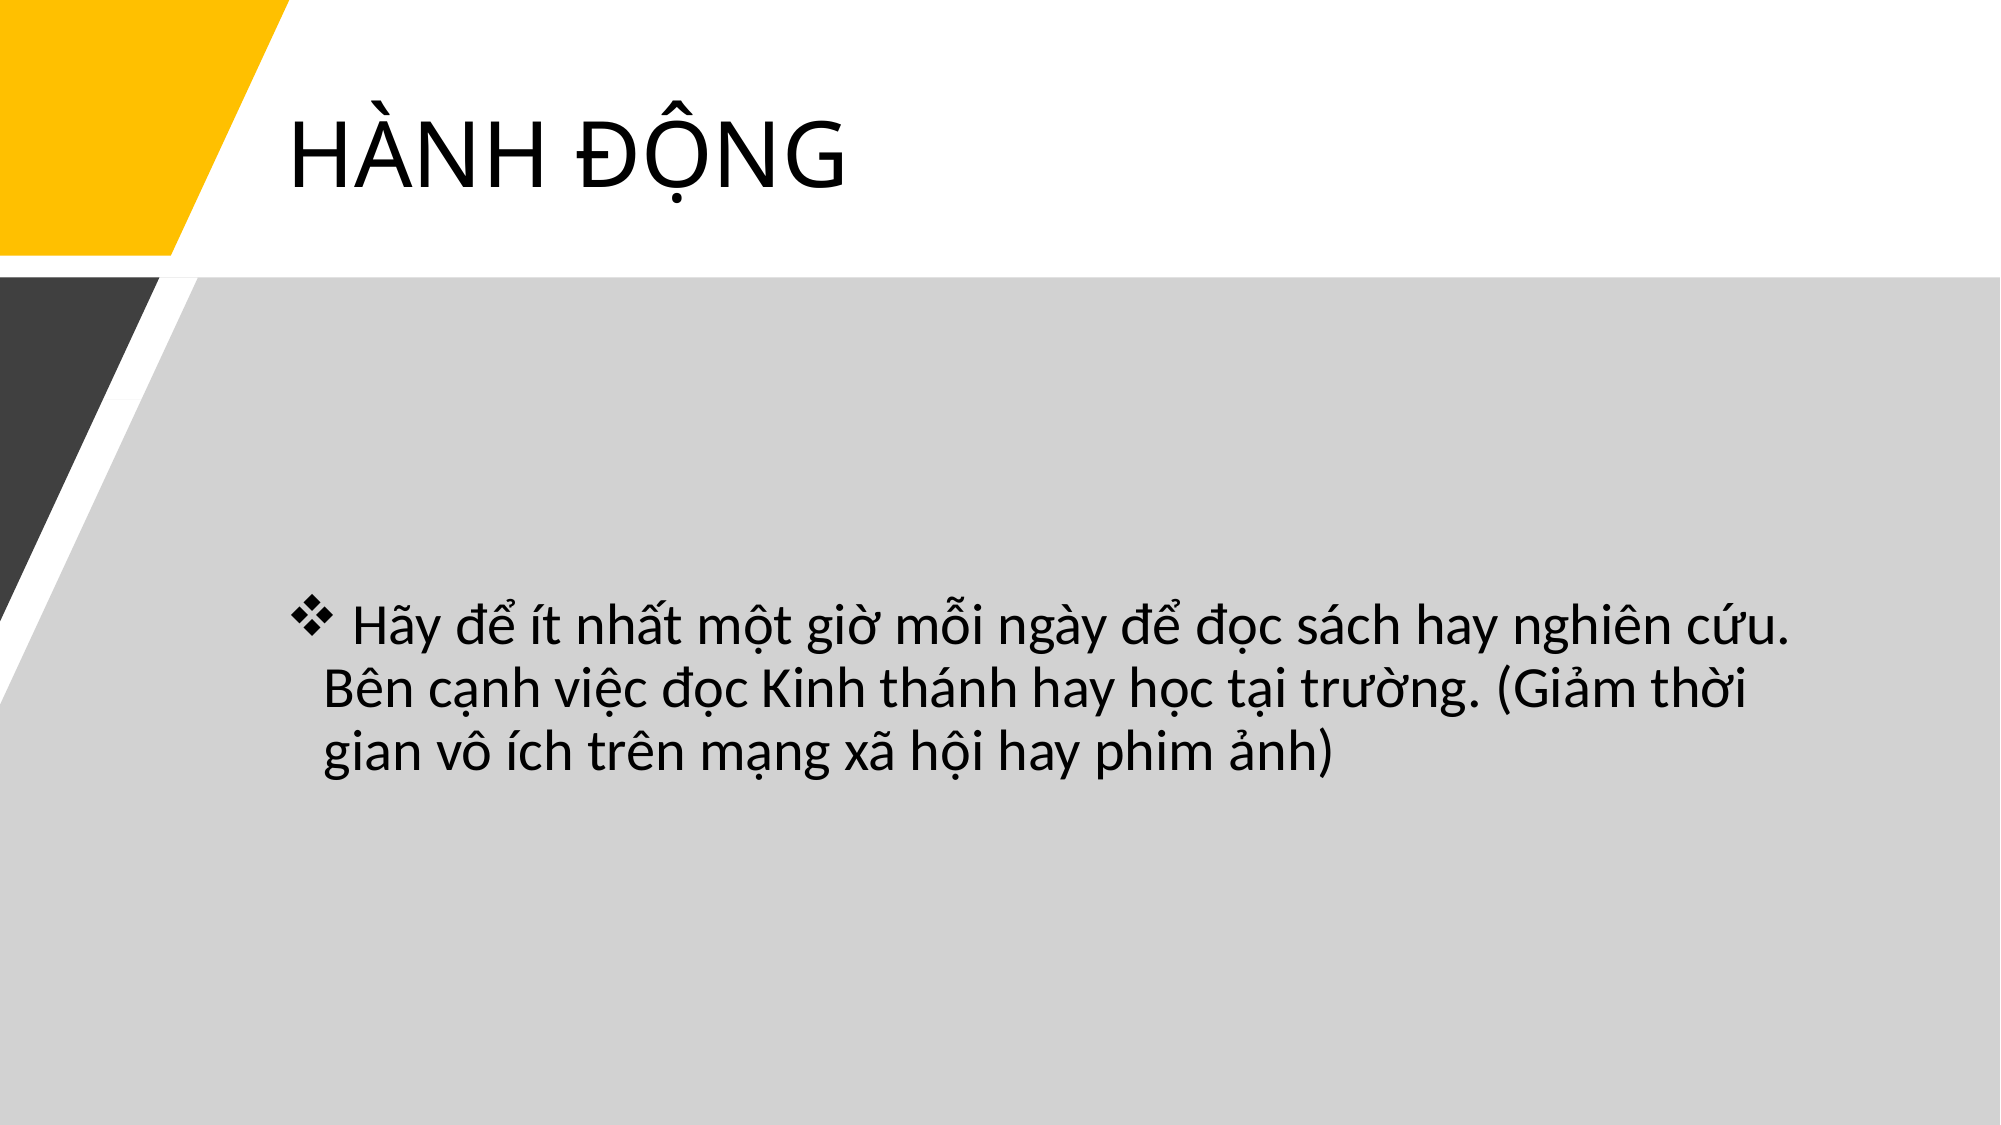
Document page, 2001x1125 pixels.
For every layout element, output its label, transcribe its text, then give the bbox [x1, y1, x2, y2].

text_box [0, 276, 2000, 1125]
list Hãy để ít nhất một giờ mỗi ngày để đọc sách hay nghiên cứu. Bên cạnh việc đọc Kinh thánh hay học tại trường. (Giảm thời gian vô ích trên mạng xã hội hay phim ảnh) [271, 356, 1808, 1020]
title HÀNH ĐỘNG [271, 60, 1808, 255]
text_box [0, 276, 162, 622]
text_box [0, 0, 291, 257]
